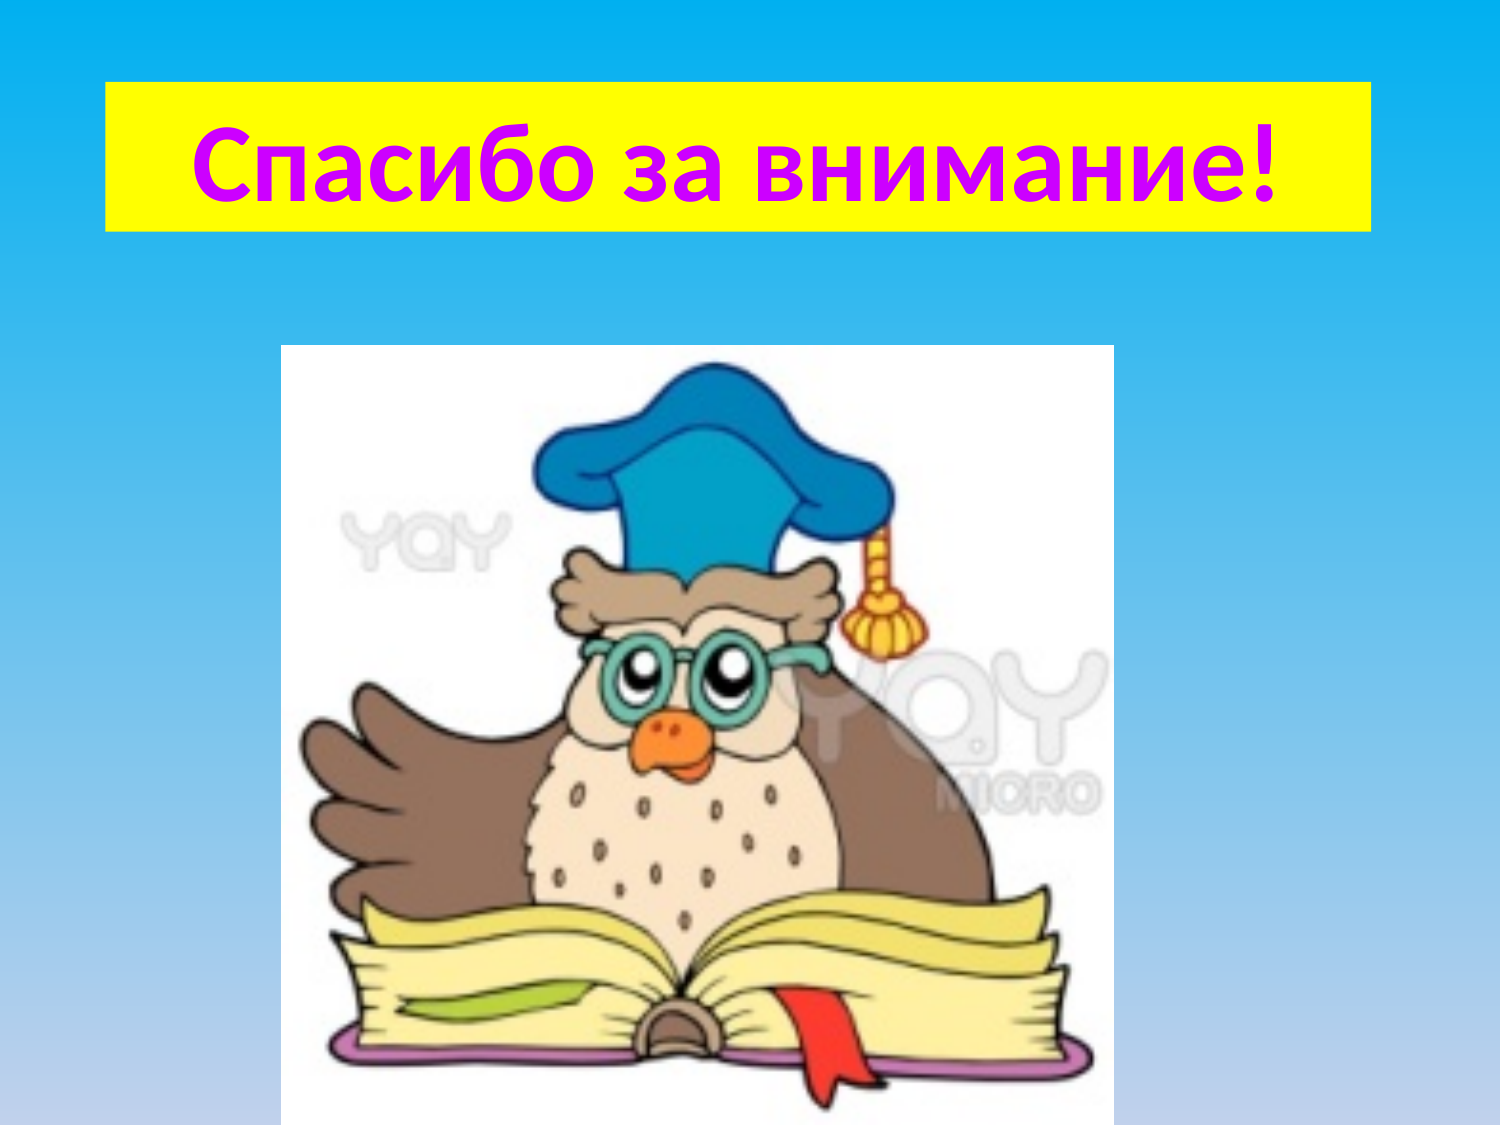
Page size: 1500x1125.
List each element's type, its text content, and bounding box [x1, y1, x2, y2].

text_box Спасибо за внимание! [105, 81, 1372, 232]
picture [280, 345, 1114, 1125]
